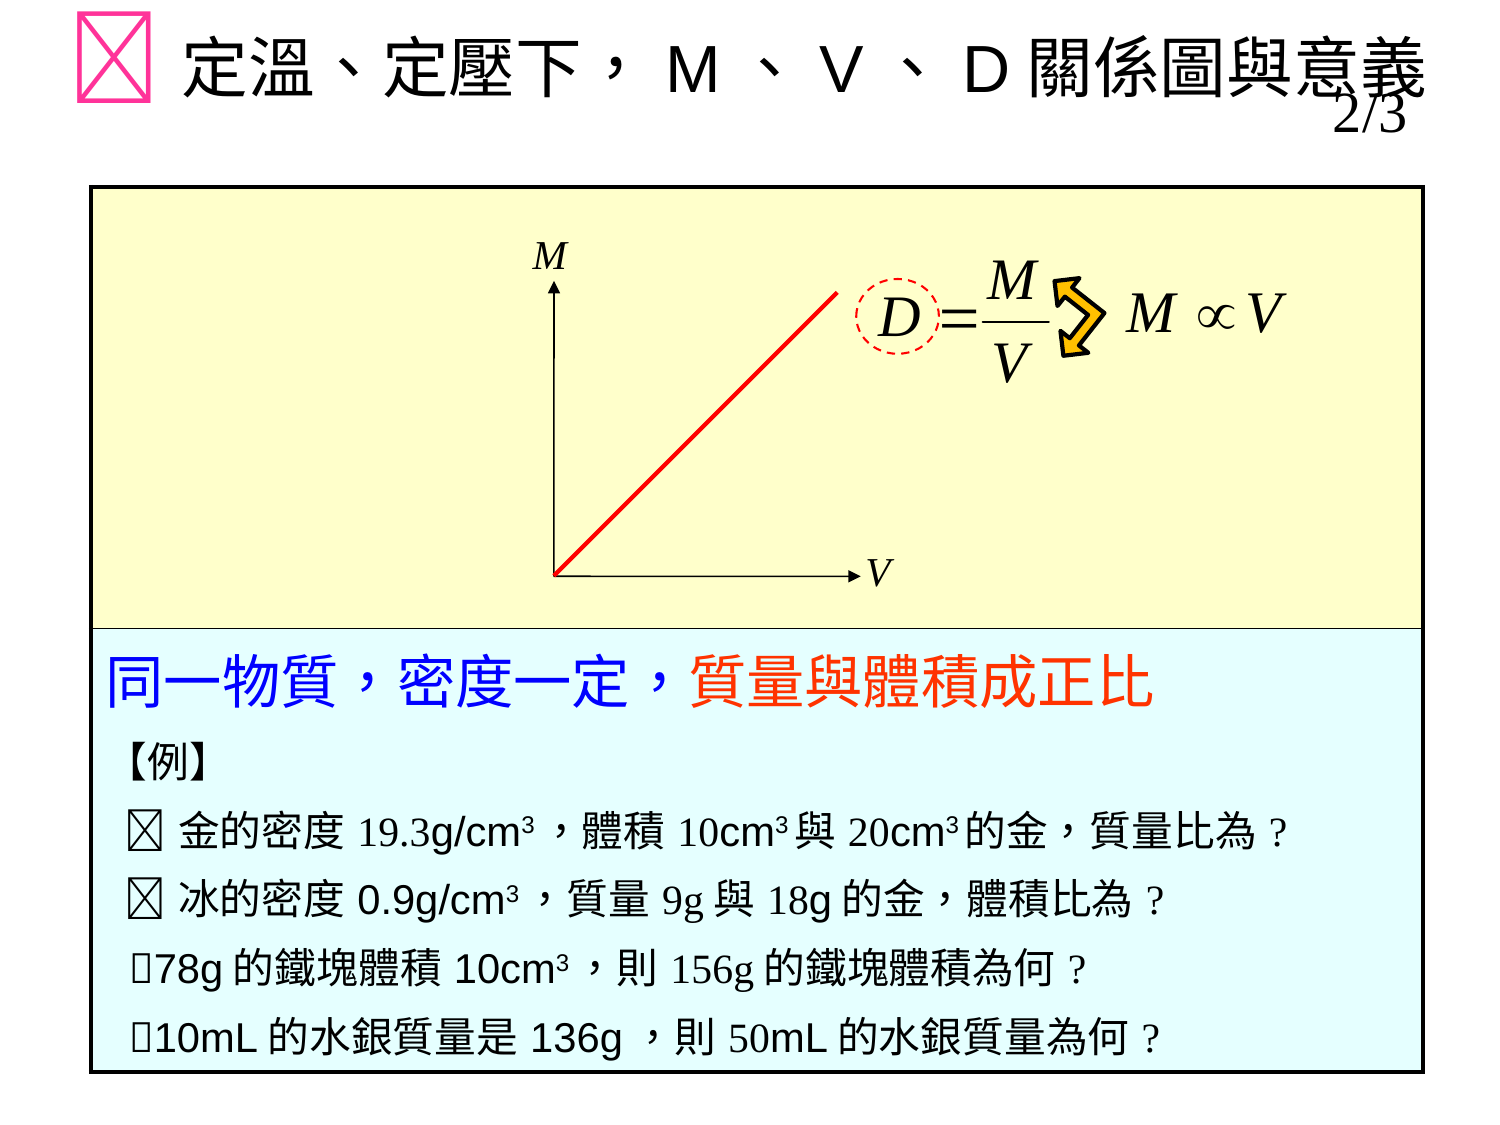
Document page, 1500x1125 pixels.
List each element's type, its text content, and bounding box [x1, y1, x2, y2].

text_box 2/3 [1318, 66, 1423, 152]
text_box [1115, 278, 1298, 348]
text_box [1064, 276, 1107, 358]
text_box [867, 243, 1060, 396]
table_header [93, 189, 1421, 628]
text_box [525, 231, 905, 597]
table_cell 同一物質，密度一定，質量與體積成正比 【例】 金的密度19.3g/cm3，體積10cm3與20cm3的金，質量比為? 冰的密度0.9g/cm3，質量9g與18g的金，體積比為? 78g的鐵塊體積10cm3，則156g的鐵塊體積為何? 10mL的水銀質量是136g，則50mL的水銀質量為何? [93, 629, 1421, 1070]
title 定溫、定壓下，M、V、D關係圖與意義 [52, 32, 1459, 160]
